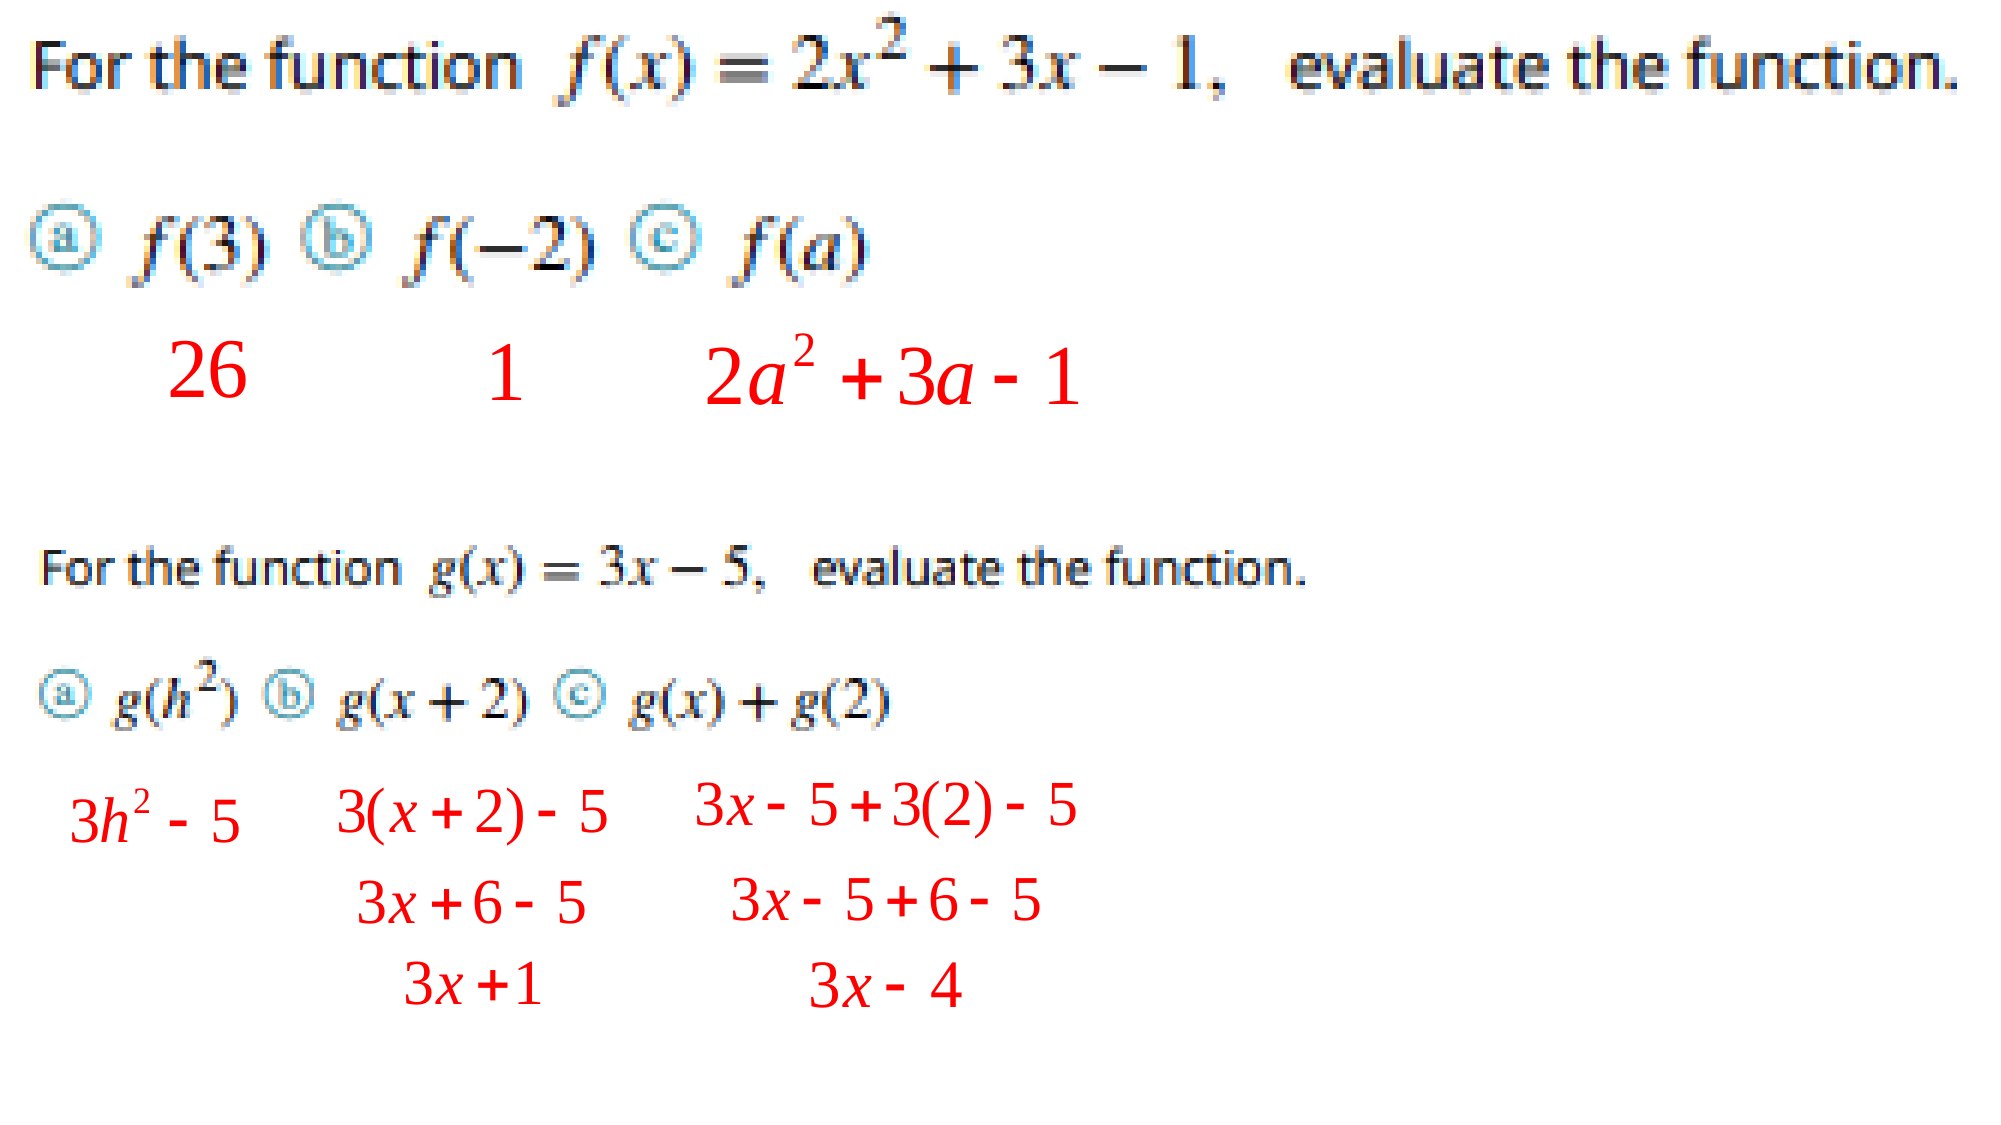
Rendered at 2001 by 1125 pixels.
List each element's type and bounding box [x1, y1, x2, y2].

text_box [349, 864, 598, 940]
picture [31, 519, 1345, 754]
picture [0, 0, 1982, 313]
text_box [482, 322, 531, 415]
text_box [154, 319, 265, 419]
text_box [686, 766, 1090, 853]
text_box [61, 772, 249, 859]
text_box [692, 311, 1090, 426]
text_box [801, 945, 976, 1025]
text_box [722, 861, 1054, 937]
text_box [395, 945, 551, 1021]
text_box [328, 773, 618, 859]
